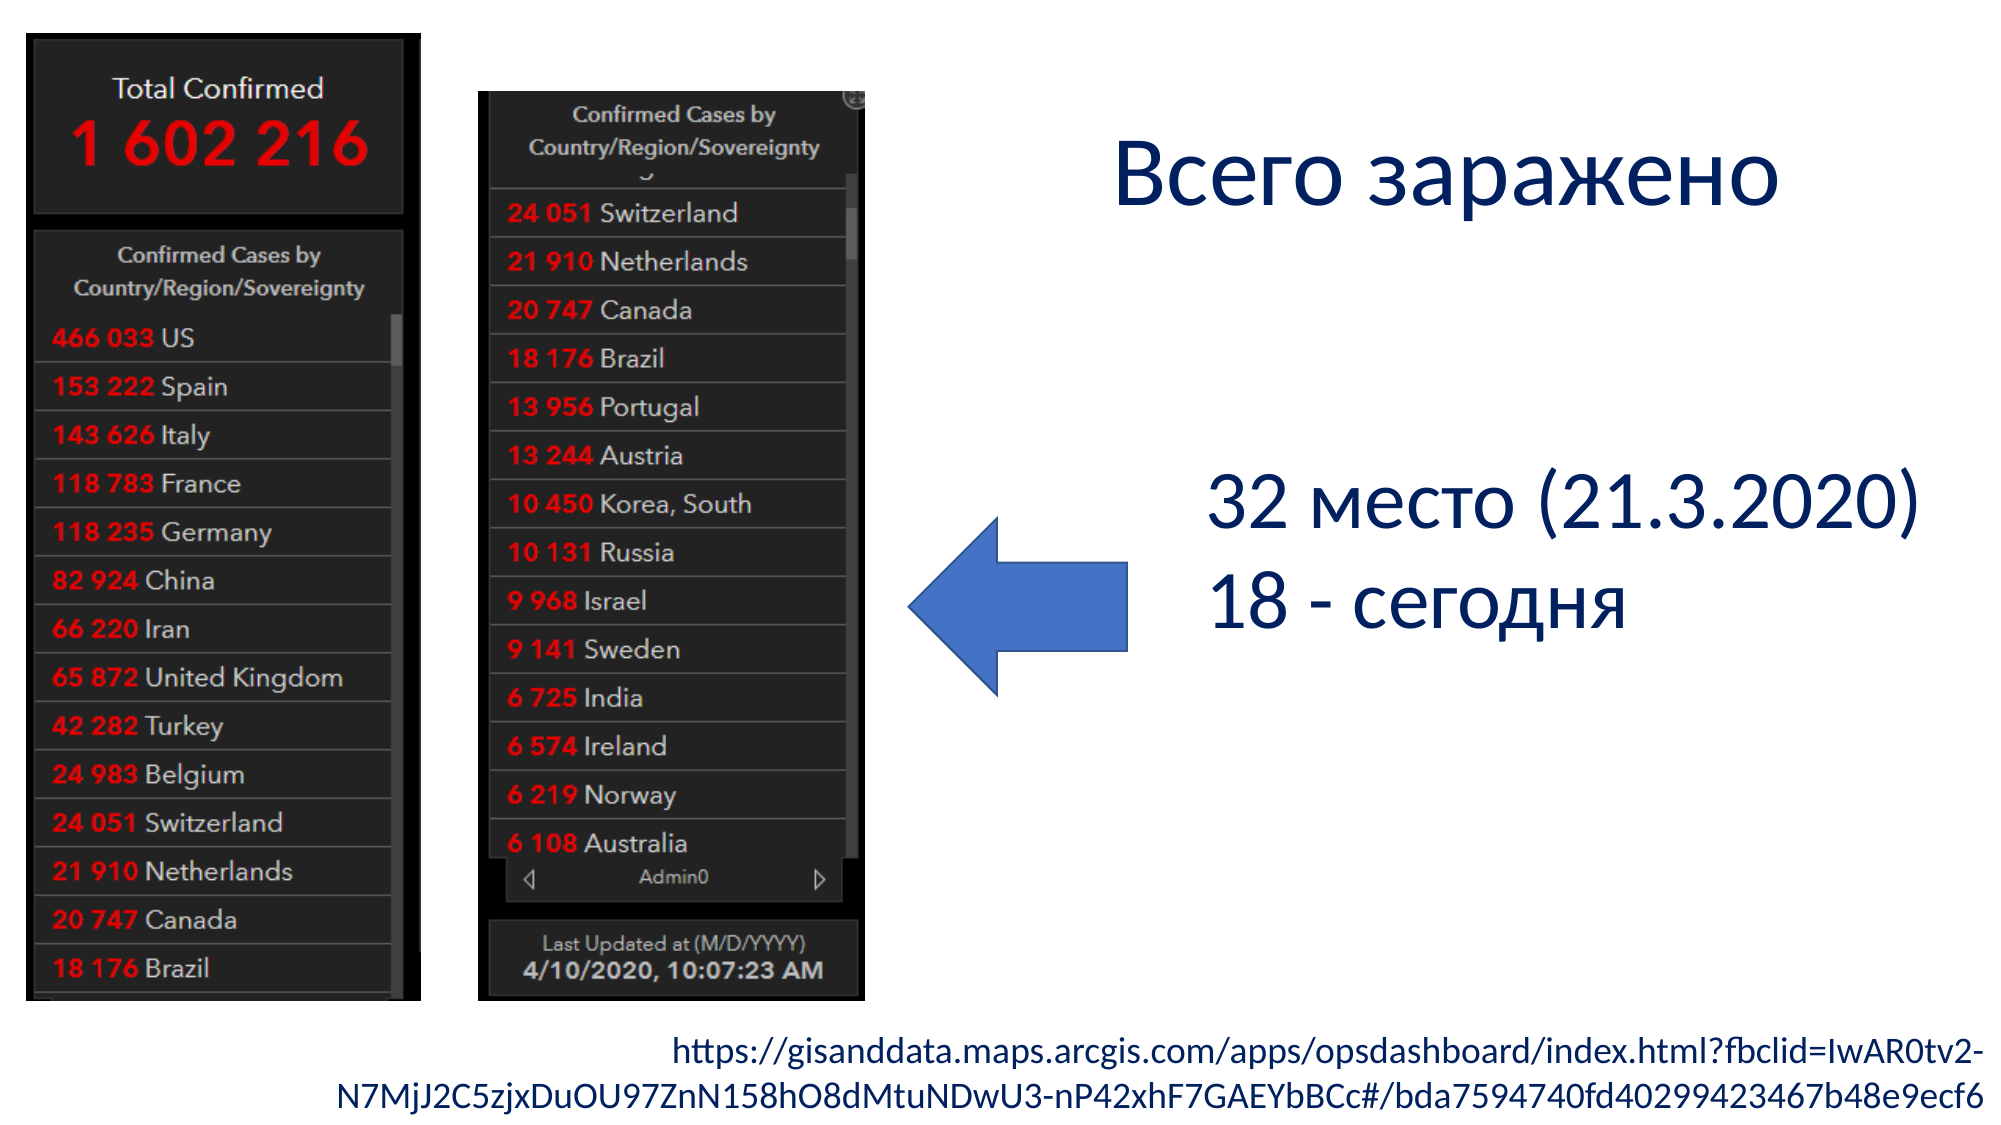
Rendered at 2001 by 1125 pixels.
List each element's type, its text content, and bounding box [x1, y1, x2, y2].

text_box Всего заражено [1097, 98, 1797, 233]
text_box [907, 515, 1128, 698]
text_box 32 место (21.3.2020) 18 - сегодня [1190, 437, 1939, 653]
text_box https://gisanddata.maps.arcgis.com/apps/opsdashboard/index.html?fbclid=IwAR0tv2-N7MjJ2C5zjxDuOU97ZnN158hO8dMtuNDwU3-nP42xhF7GAEYbBCc#/bda7594740fd40299423467b48e9ecf6 [0, 1018, 2000, 1124]
picture [478, 91, 865, 1001]
picture [26, 33, 421, 1001]
